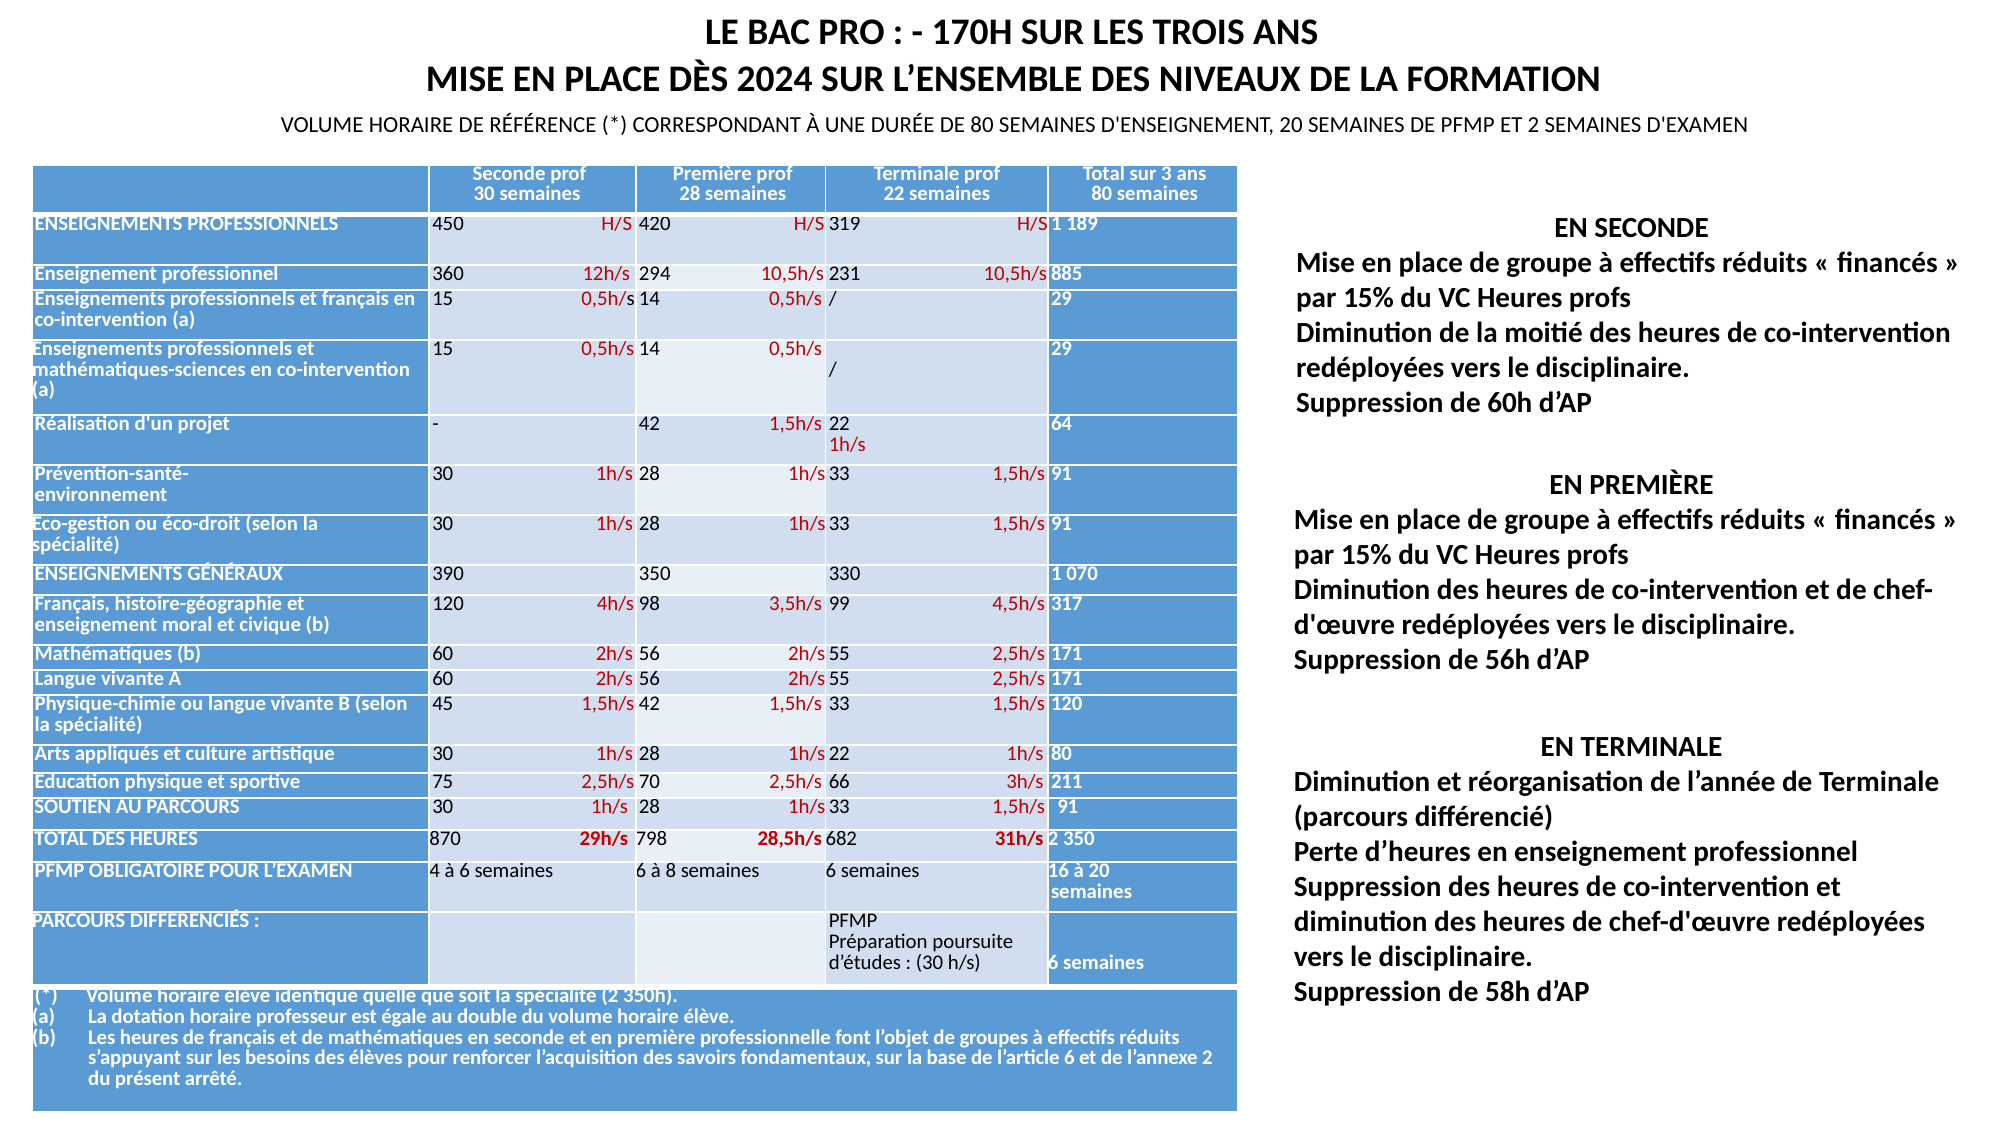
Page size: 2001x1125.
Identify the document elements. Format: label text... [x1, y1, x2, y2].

table_cell 29 [1049, 341, 1237, 414]
table_cell 28 1h/s [637, 466, 825, 514]
table_cell 14 0,5h/s [637, 291, 825, 339]
table_cell Education physique et sportive [33, 774, 428, 797]
table_cell PFMP Préparation poursuite d’études : (30 h/s) [826, 913, 1047, 984]
table_cell SOUTIEN AU PARCOURS [33, 799, 428, 829]
table_cell Prévention-santé-environnement [33, 466, 428, 514]
table_cell 420 H/S [637, 217, 825, 264]
table_cell 1 189 [1049, 217, 1237, 264]
table_cell 4 à 6 semaines [430, 863, 635, 911]
table_cell Enseignement professionnel [33, 266, 428, 289]
table_cell 350 [637, 566, 825, 594]
table_cell 22 1h/s [826, 746, 1047, 772]
table_cell 16 à 20 semaines [1049, 863, 1237, 911]
text_box VOLUME HORAIRE DE RÉFÉRENCE (*) CORRESPONDANT À UNE DURÉE DE 80 SEMAINES D'ENSEIGNEMENT, 20 SEMAINES DE PFMP ET 2 SEMAINES D'EXAMEN [229, 102, 1807, 145]
table_cell 29 [1049, 291, 1237, 339]
table_cell 171 [1049, 671, 1237, 694]
table_cell 15 0,5h/s [430, 291, 635, 339]
table_cell 55 2,5h/s [826, 646, 1047, 669]
table_cell 99 4,5h/s [826, 596, 1047, 644]
table_cell 28 1h/s [637, 799, 825, 829]
table_header Première prof 28 semaines [637, 166, 825, 212]
table_cell 60 2h/s [430, 646, 635, 669]
table_cell 45 1,5h/s [430, 696, 635, 744]
table_cell 98 3,5h/s [637, 596, 825, 644]
table_cell 30 1h/s [430, 746, 635, 772]
table_cell 91 [1049, 466, 1237, 514]
table_header Seconde prof 30 semaines [430, 166, 635, 212]
table_header Terminale prof 22 semaines [826, 166, 1047, 212]
table_cell 91 [1049, 516, 1237, 564]
table_cell Français, histoire-géographie et enseignement moral et civique (b) [33, 596, 428, 644]
table_cell 360 12h/s [430, 266, 635, 289]
table_cell 33 1,5h/s [826, 799, 1047, 829]
table_cell 885 [1049, 266, 1237, 289]
table_cell Enseignements professionnels et français en co-intervention (a) [33, 291, 428, 339]
table_cell 55 2,5h/s [826, 671, 1047, 694]
table_cell (*) Volume horaire élève identique quelle que soit la spécialité (2 350h). La dotation horaire professeur est égale au double du volume horaire élève. Les heures de français et de mathématiques en seconde et en première professionnelle font l’objet de groupes à effectifs réduits s’appuyant sur les besoins des élèves pour renforcer l’acquisition des savoirs fondamentaux, sur la base de l’article 6 et de l’annexe 2 du présent arrêté. [33, 990, 1237, 1111]
table_cell 30 1h/s [430, 466, 635, 514]
table_cell 30 1h/s [430, 516, 635, 564]
table_cell 390 [430, 566, 635, 594]
table_cell 1 070 [1049, 566, 1237, 594]
table_cell 798 28,5h/s [637, 831, 825, 861]
table_cell Enseignements professionnels et mathématiques-sciences en co-intervention (a) [33, 341, 428, 414]
text_box EN PREMIÈRE Mise en place de groupe à effectifs réduits « financés » par 15% du VC Heures profs Diminution des heures de co-intervention et de chef-d'œuvre redéployées vers le disciplinaire. Suppression de 56h d’AP [1278, 457, 1985, 718]
table_cell ENSEIGNEMENTS PROFESSIONNELS [33, 217, 428, 264]
table_cell 330 [826, 566, 1047, 594]
table_cell / [826, 341, 1047, 414]
text_box EN SECONDE Mise en place de groupe à effectifs réduits « financés » par 15% du VC Heures profs Diminution de la moitié des heures de co-intervention redéployées vers le disciplinaire. Suppression de 60h d’AP [1281, 201, 1982, 457]
table_cell Réalisation d'un projet [33, 416, 428, 464]
table_cell 294 10,5h/s [637, 266, 825, 289]
table_cell 870 29h/s [430, 831, 635, 861]
table_cell 70 2,5h/s [637, 774, 825, 797]
table_cell 66 3h/s [826, 774, 1047, 797]
table_cell 64 [1049, 416, 1237, 464]
text_box EN TERMINALE Diminution et réorganisation de l’année de Terminale (parcours différencié) Perte d’heures en enseignement professionnel Suppression des heures de co-intervention et diminution des heures de chef-d'œuvre redéployées vers le disciplinaire. Suppression de 58h d’AP [1278, 720, 1985, 1085]
table_cell 33 1,5h/s [826, 466, 1047, 514]
table_cell 56 2h/s [637, 671, 825, 694]
table_cell Physique-chimie ou langue vivante B (selon la spécialité) [33, 696, 428, 744]
table_cell PARCOURS DIFFERENCIÉS : [33, 913, 428, 984]
table_cell 171 [1049, 646, 1237, 669]
table_cell 91 [1049, 799, 1237, 829]
table_cell 14 0,5h/s [637, 341, 825, 414]
table_cell Arts appliqués et culture artistique [33, 746, 428, 772]
table_cell 60 2h/s [430, 671, 635, 694]
table_cell 33 1,5h/s [826, 516, 1047, 564]
table_cell 317 [1049, 596, 1237, 644]
table_cell - [430, 416, 635, 464]
table_cell 56 2h/s [637, 646, 825, 669]
table_cell / [826, 291, 1047, 339]
table_cell 30 1h/s [430, 799, 635, 829]
table_cell 6 semaines [1049, 913, 1237, 984]
table_cell 42 1,5h/s [637, 416, 825, 464]
text_box MISE EN PLACE DÈS 2024 SUR L’ENSEMBLE DES NIVEAUX DE LA FORMATION [411, 46, 1626, 107]
table_cell 42 1,5h/s [637, 696, 825, 744]
table_cell 231 10,5h/s [826, 266, 1047, 289]
table_cell Mathématiques (b) [33, 646, 428, 669]
table_cell 28 1h/s [637, 746, 825, 772]
table_cell 2 350 [1049, 831, 1237, 861]
table_cell Langue vivante A [33, 671, 428, 694]
table_cell PFMP OBLIGATOIRE POUR L’EXAMEN [33, 863, 428, 911]
table_cell ENSEIGNEMENTS GÉNÉRAUX [33, 566, 428, 594]
table_cell 120 [1049, 696, 1237, 744]
table_header Total sur 3 ans 80 semaines [1049, 166, 1237, 212]
table_cell Eco-gestion ou éco-droit (selon la spécialité) [33, 516, 428, 564]
text_box LE BAC PRO : - 170H SUR LES TROIS ANS [690, 0, 2000, 60]
table_cell 319 H/S [826, 217, 1047, 264]
table_cell 75 2,5h/s [430, 774, 635, 797]
table_cell 80 [1049, 746, 1237, 772]
table_cell 28 1h/s [637, 516, 825, 564]
table_cell TOTAL DES HEURES [33, 831, 428, 861]
table_cell 15 0,5h/s [430, 341, 635, 414]
table_cell 450 H/S [430, 217, 635, 264]
table_cell 22 1h/s [826, 416, 1047, 464]
table_cell 682 31h/s [826, 831, 1047, 861]
table_cell [637, 913, 825, 984]
table_cell 211 [1049, 774, 1237, 797]
table_header [33, 166, 428, 212]
table_cell 6 à 8 semaines [637, 863, 825, 911]
table_cell 120 4h/s [430, 596, 635, 644]
table_cell [430, 913, 635, 984]
table_cell 6 semaines [826, 863, 1047, 911]
table_cell 33 1,5h/s [826, 696, 1047, 744]
